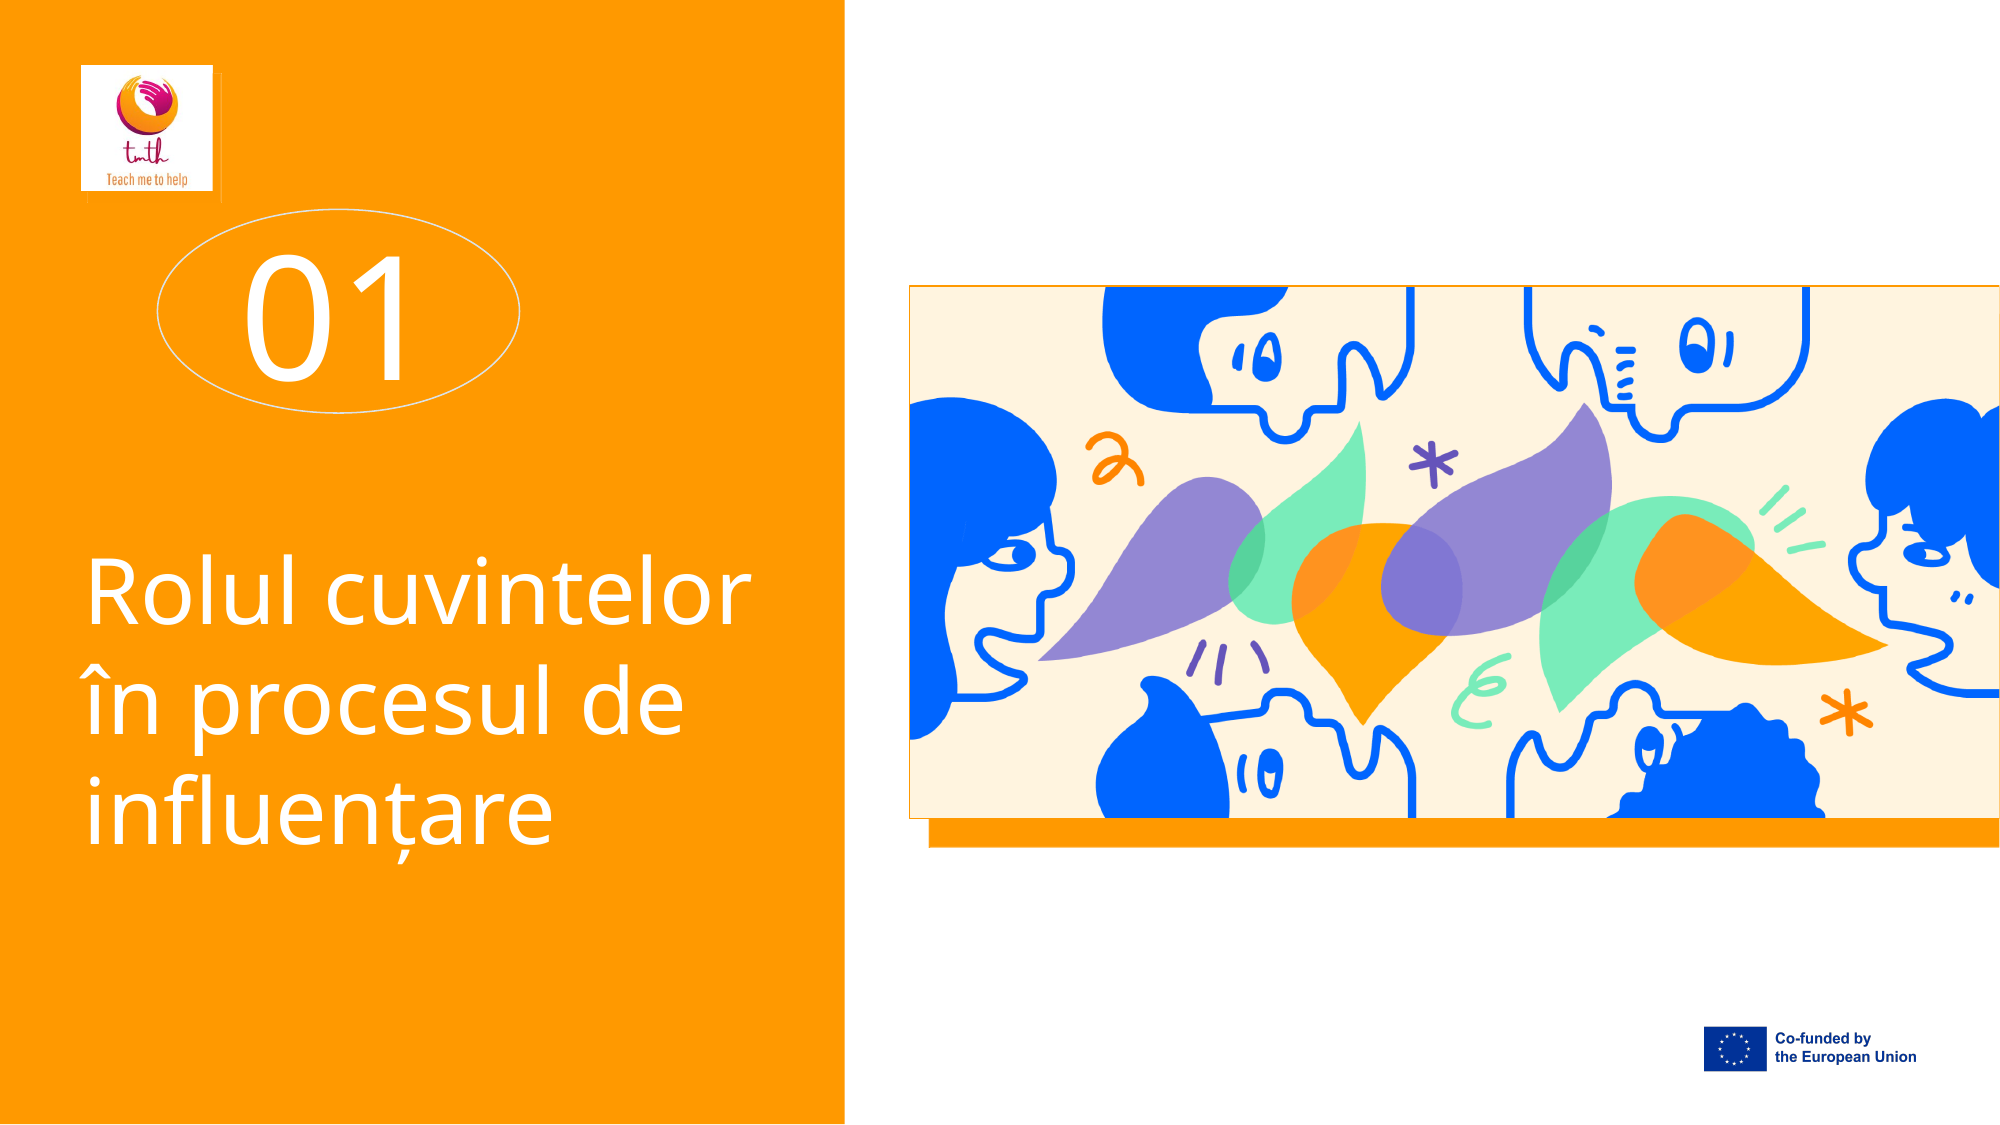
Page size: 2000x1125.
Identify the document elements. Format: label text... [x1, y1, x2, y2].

picture [81, 65, 213, 191]
title 01 [204, 219, 473, 404]
text_box [264, 404, 413, 414]
text_box [473, 243, 520, 380]
picture [909, 286, 2000, 819]
picture [1704, 1023, 1919, 1075]
text_box [261, 209, 416, 219]
title Rolul cuvintelor în procesul de influențare [62, 575, 803, 821]
text_box [157, 243, 204, 380]
